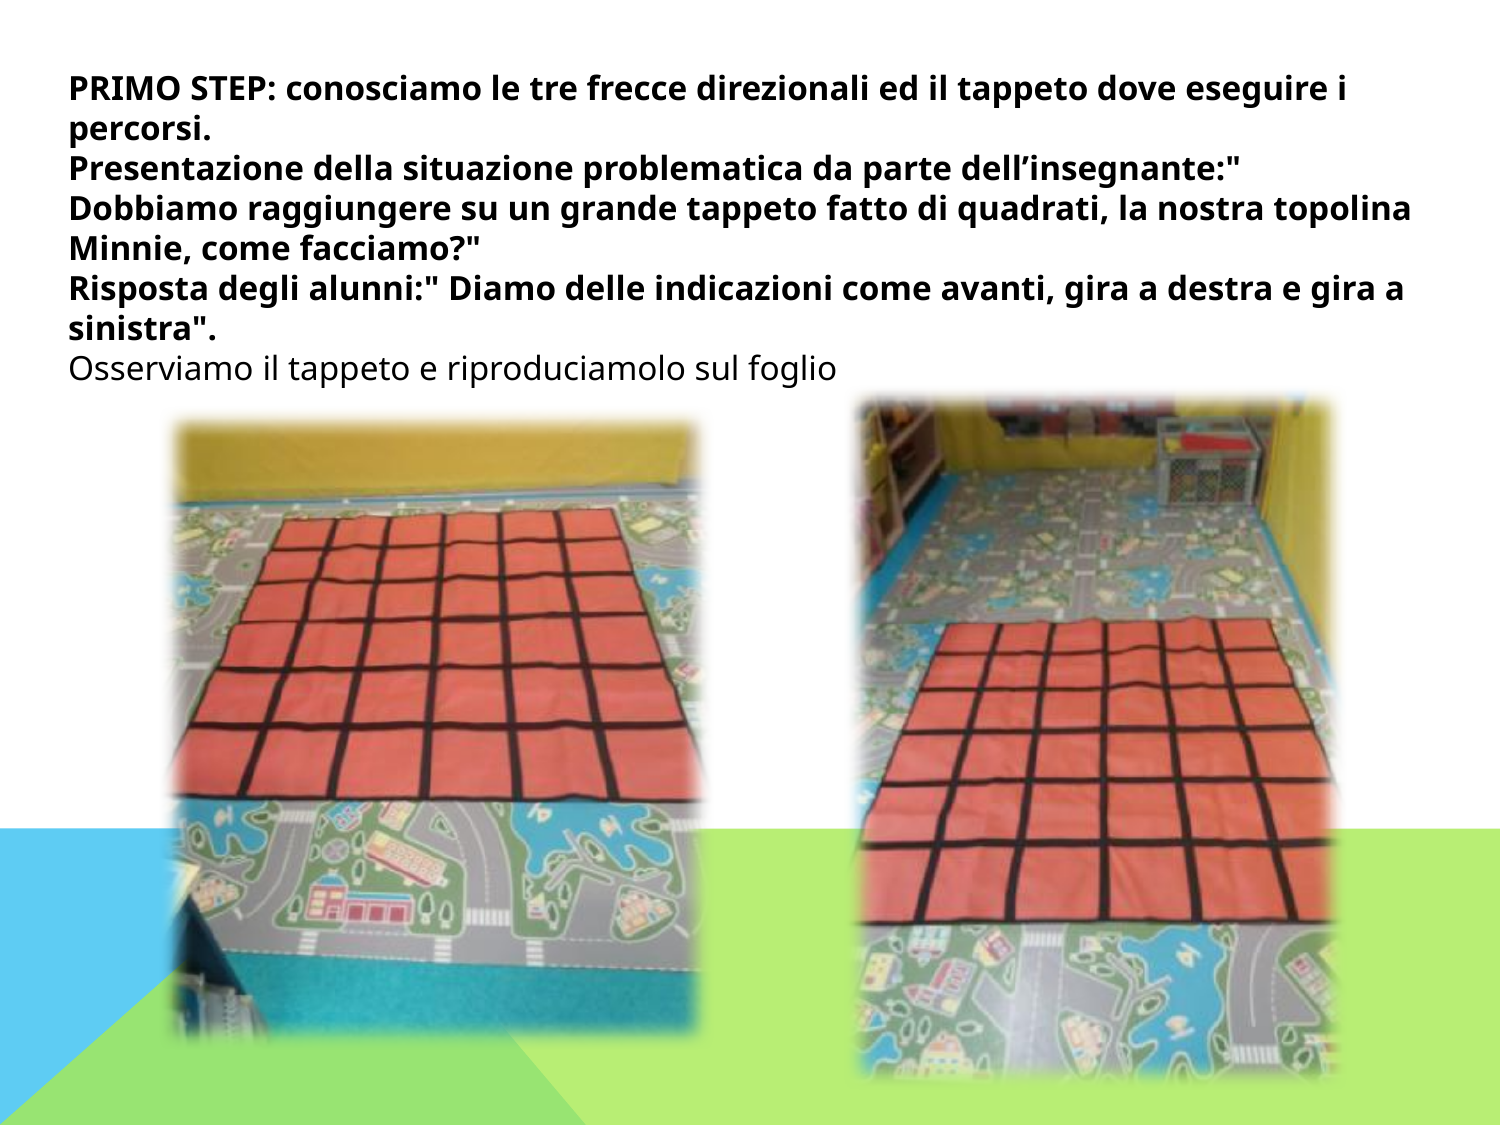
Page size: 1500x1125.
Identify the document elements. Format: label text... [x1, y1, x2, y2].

picture [159, 406, 715, 1125]
picture [844, 385, 1347, 1090]
title PRIMO STEP: conosciamo le tre frecce direzionali ed il tappeto dove eseguire i percorsi. Presentazione della situazione problematica da parte dell’insegnante:" Dobbiamo raggiungere su un grande tappeto fatto di quadrati, la nostra topolina Minnie, come facciamo?" Risposta degli alunni:" Diamo delle indicazioni come avanti, gira a destra e gira a sinistra". Osserviamo il tappeto e riproduciamolo sul foglio [53, 60, 1436, 386]
